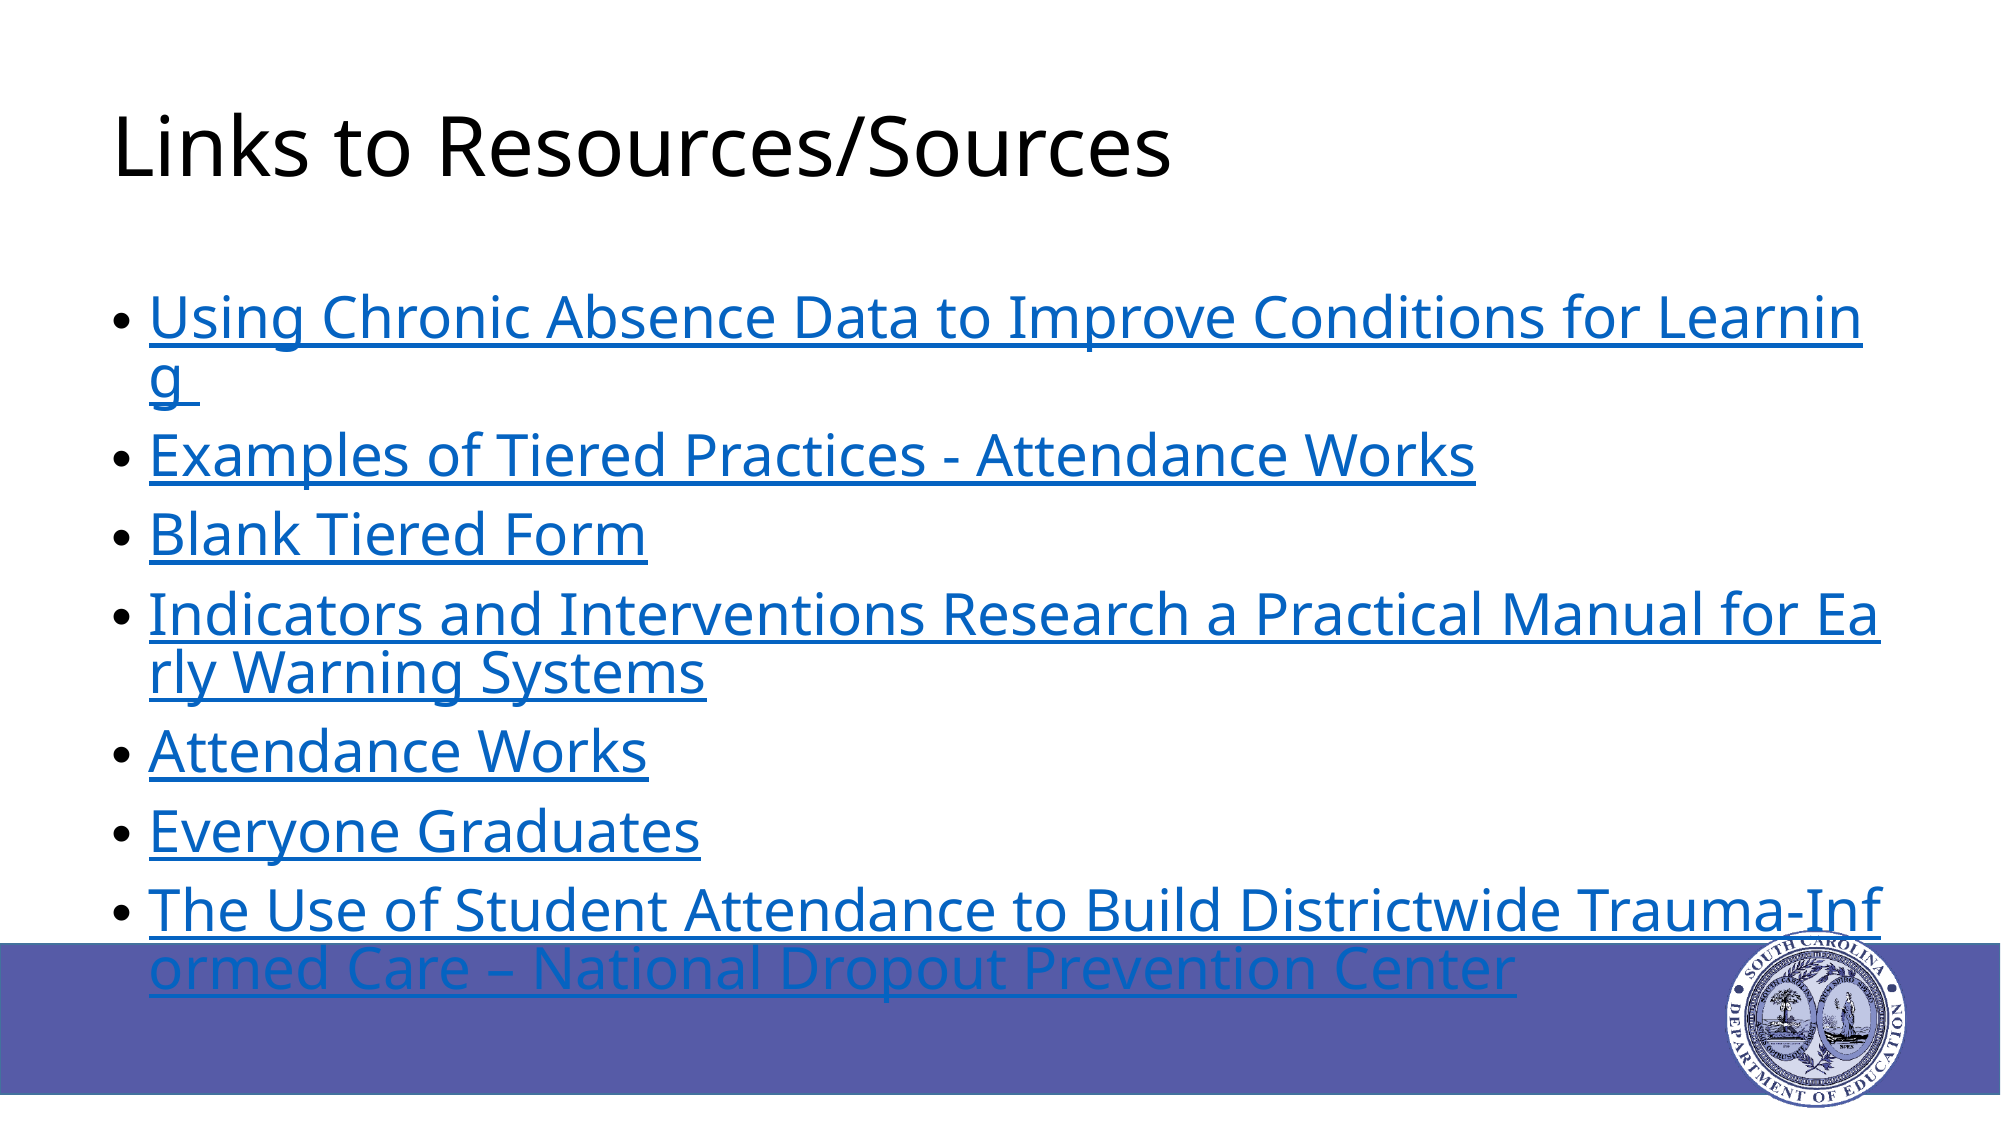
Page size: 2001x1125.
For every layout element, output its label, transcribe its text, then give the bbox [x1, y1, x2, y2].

title Links to Resources/Sources [96, 59, 1897, 240]
picture [1723, 928, 1907, 1109]
list Using Chronic Absence Data to Improve Conditions for Learning Examples of Tiered Practices - Attendance Works Blank Tiered Form Indicators and Interventions Research a Practical Manual for Early Warning Systems Attendance Works Everyone Graduates The Use of Student Attendance to Build Districtwide Trauma-Informed Care – National Dropout Prevention Center [96, 273, 1897, 1033]
